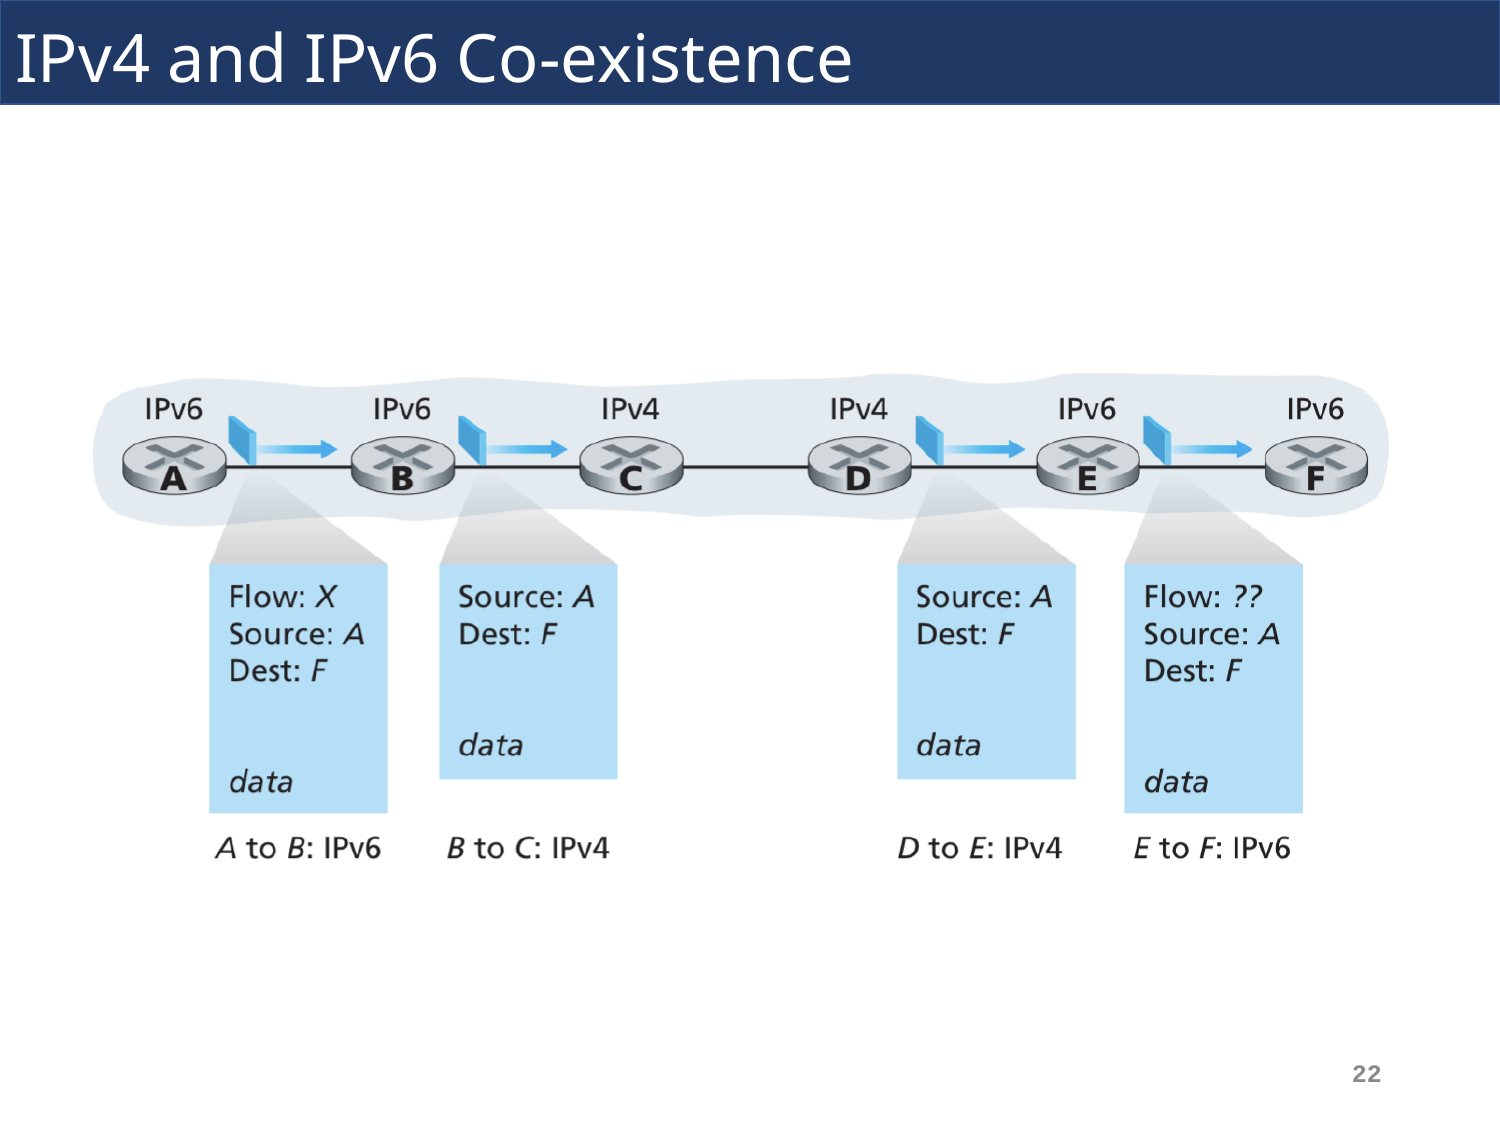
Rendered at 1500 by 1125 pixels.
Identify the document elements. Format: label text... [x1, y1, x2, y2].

picture [33, 317, 1436, 895]
slide_number 22 [1059, 1042, 1397, 1103]
title IPv4 and IPv6 Co-existence [0, 0, 1500, 105]
